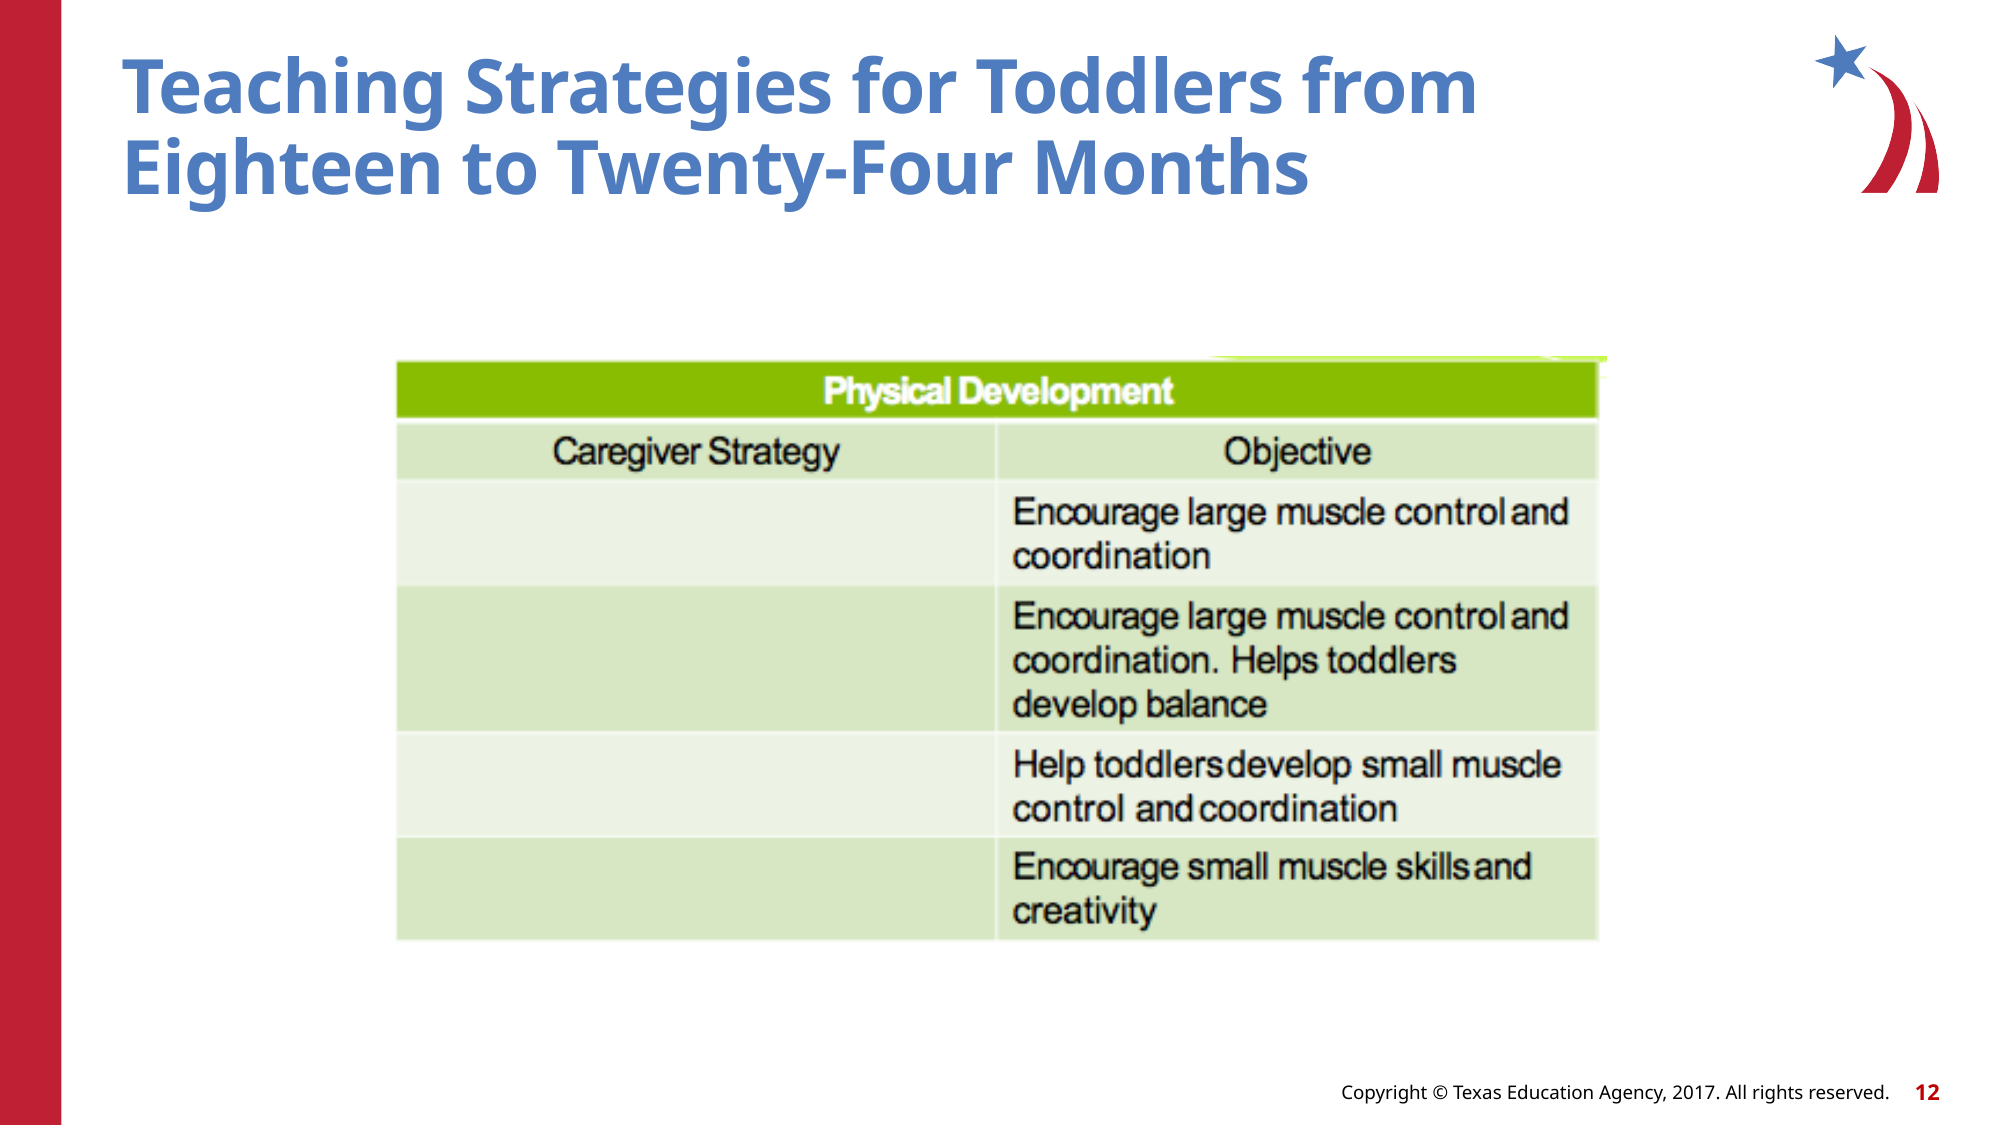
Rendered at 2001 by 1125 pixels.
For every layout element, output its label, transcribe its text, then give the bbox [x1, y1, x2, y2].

picture [1814, 34, 1939, 193]
title Teaching Strategies for Toddlers from Eighteen to Twenty-Four Months [121, 66, 1772, 211]
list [393, 356, 1607, 945]
